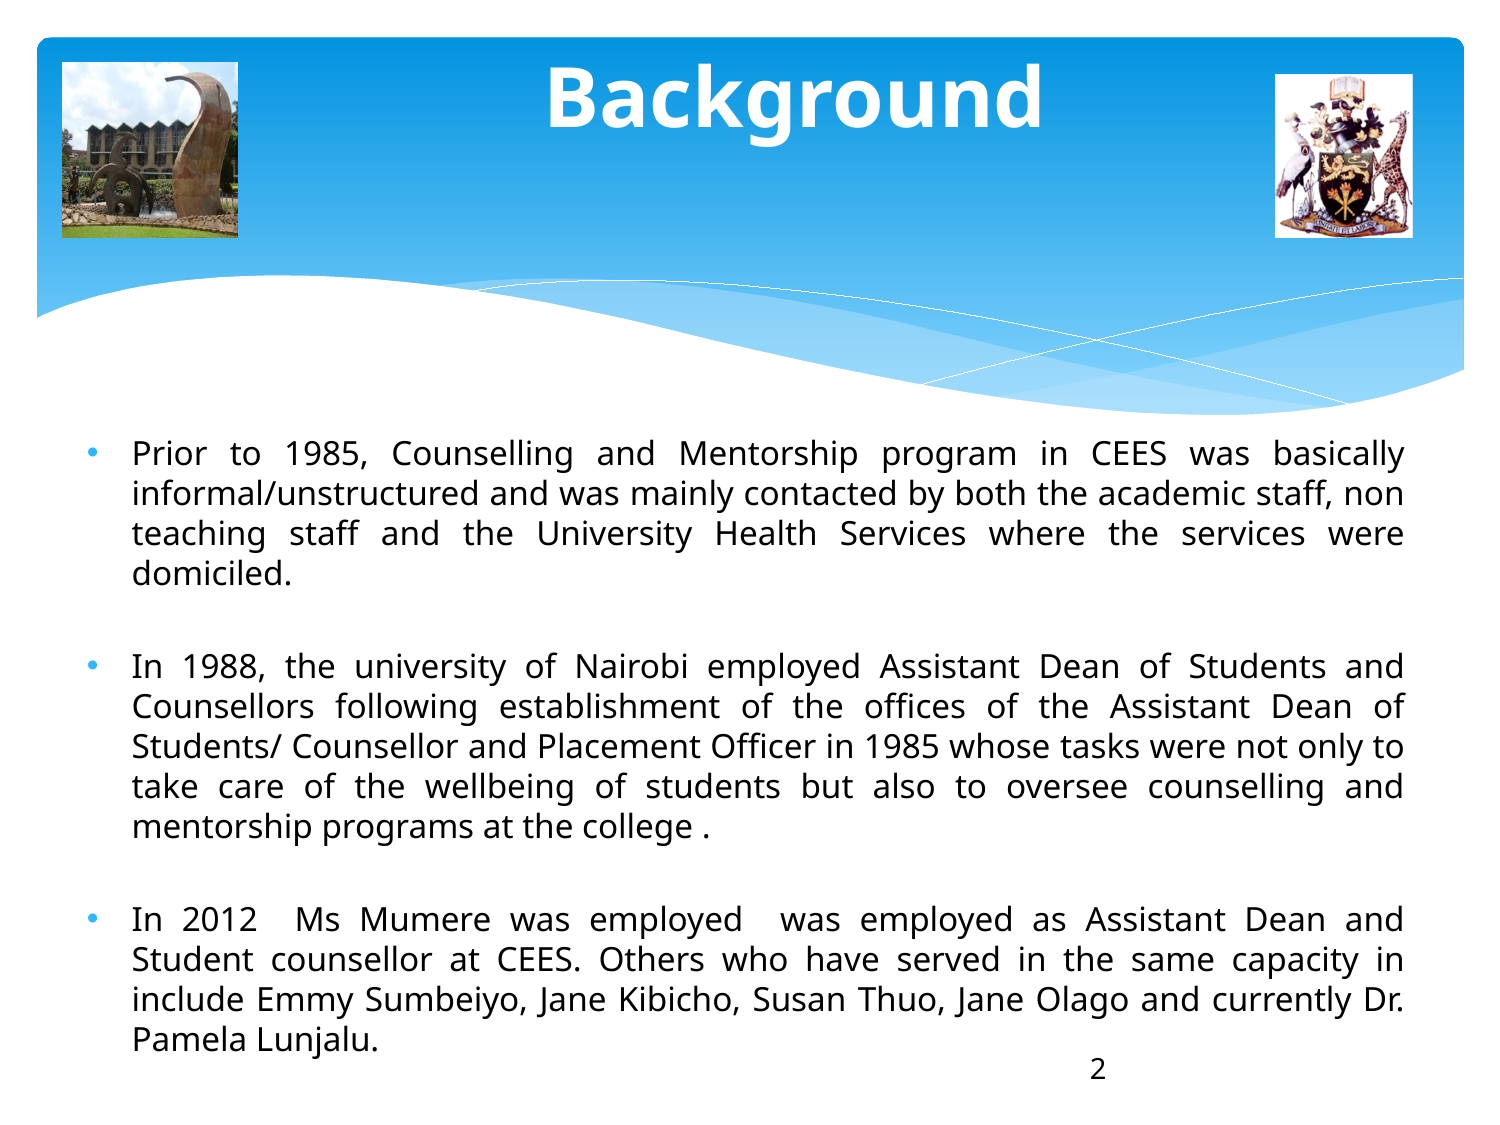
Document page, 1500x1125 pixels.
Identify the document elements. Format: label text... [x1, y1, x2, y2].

slide_number 2 [1074, 1042, 1425, 1103]
picture [62, 63, 238, 238]
list Prior to 1985, Counselling and Mentorship program in CEES was basically informal/unstructured and was mainly contacted by both the academic staff, non teaching staff and the University Health Services where the services were domiciled. In 1988, the university of Nairobi employed Assistant Dean of Students and Counsellors following establishment of the offices of the Assistant Dean of Students/ Counsellor and Placement Officer in 1985 whose tasks were not only to take care of the wellbeing of students but also to oversee counselling and mentorship programs at the college . In 2012 Ms Mumere was employed was employed as Assistant Dean and Student counsellor at CEES. Others who have served in the same capacity in include Emmy Sumbeiyo, Jane Kibicho, Susan Thuo, Jane Olago and currently Dr. Pamela Lunjalu. [71, 424, 1423, 1125]
picture [1326, 75, 1413, 238]
title Background [287, 49, 1326, 238]
